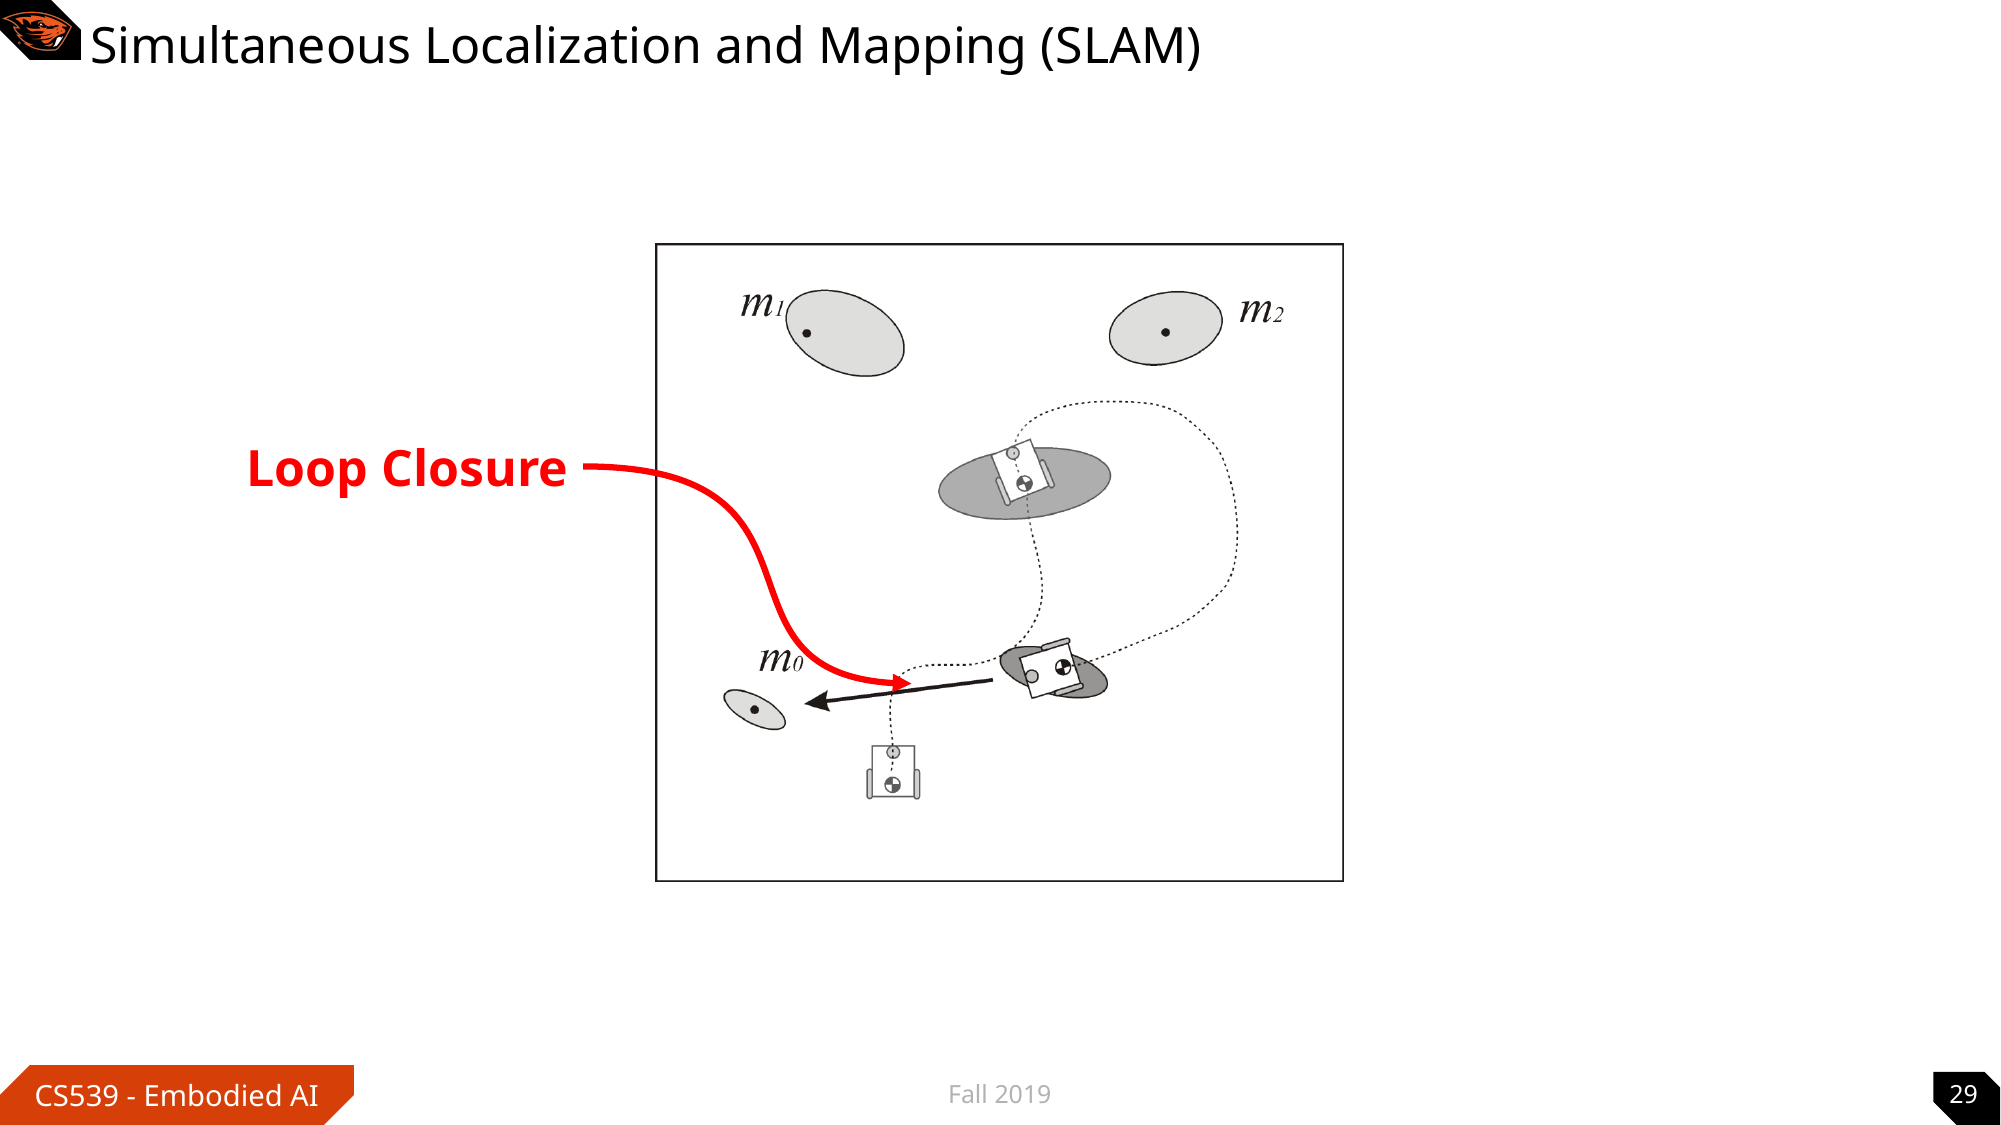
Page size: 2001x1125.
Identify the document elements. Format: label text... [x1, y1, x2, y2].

slide_number 29 [1933, 1071, 1994, 1119]
picture [2, 9, 74, 17]
footer Fall 2019 [662, 1065, 1338, 1125]
title Simultaneous Localization and Mapping (SLAM) [0, 17, 1699, 77]
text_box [231, 429, 912, 684]
picture [655, 243, 1344, 882]
